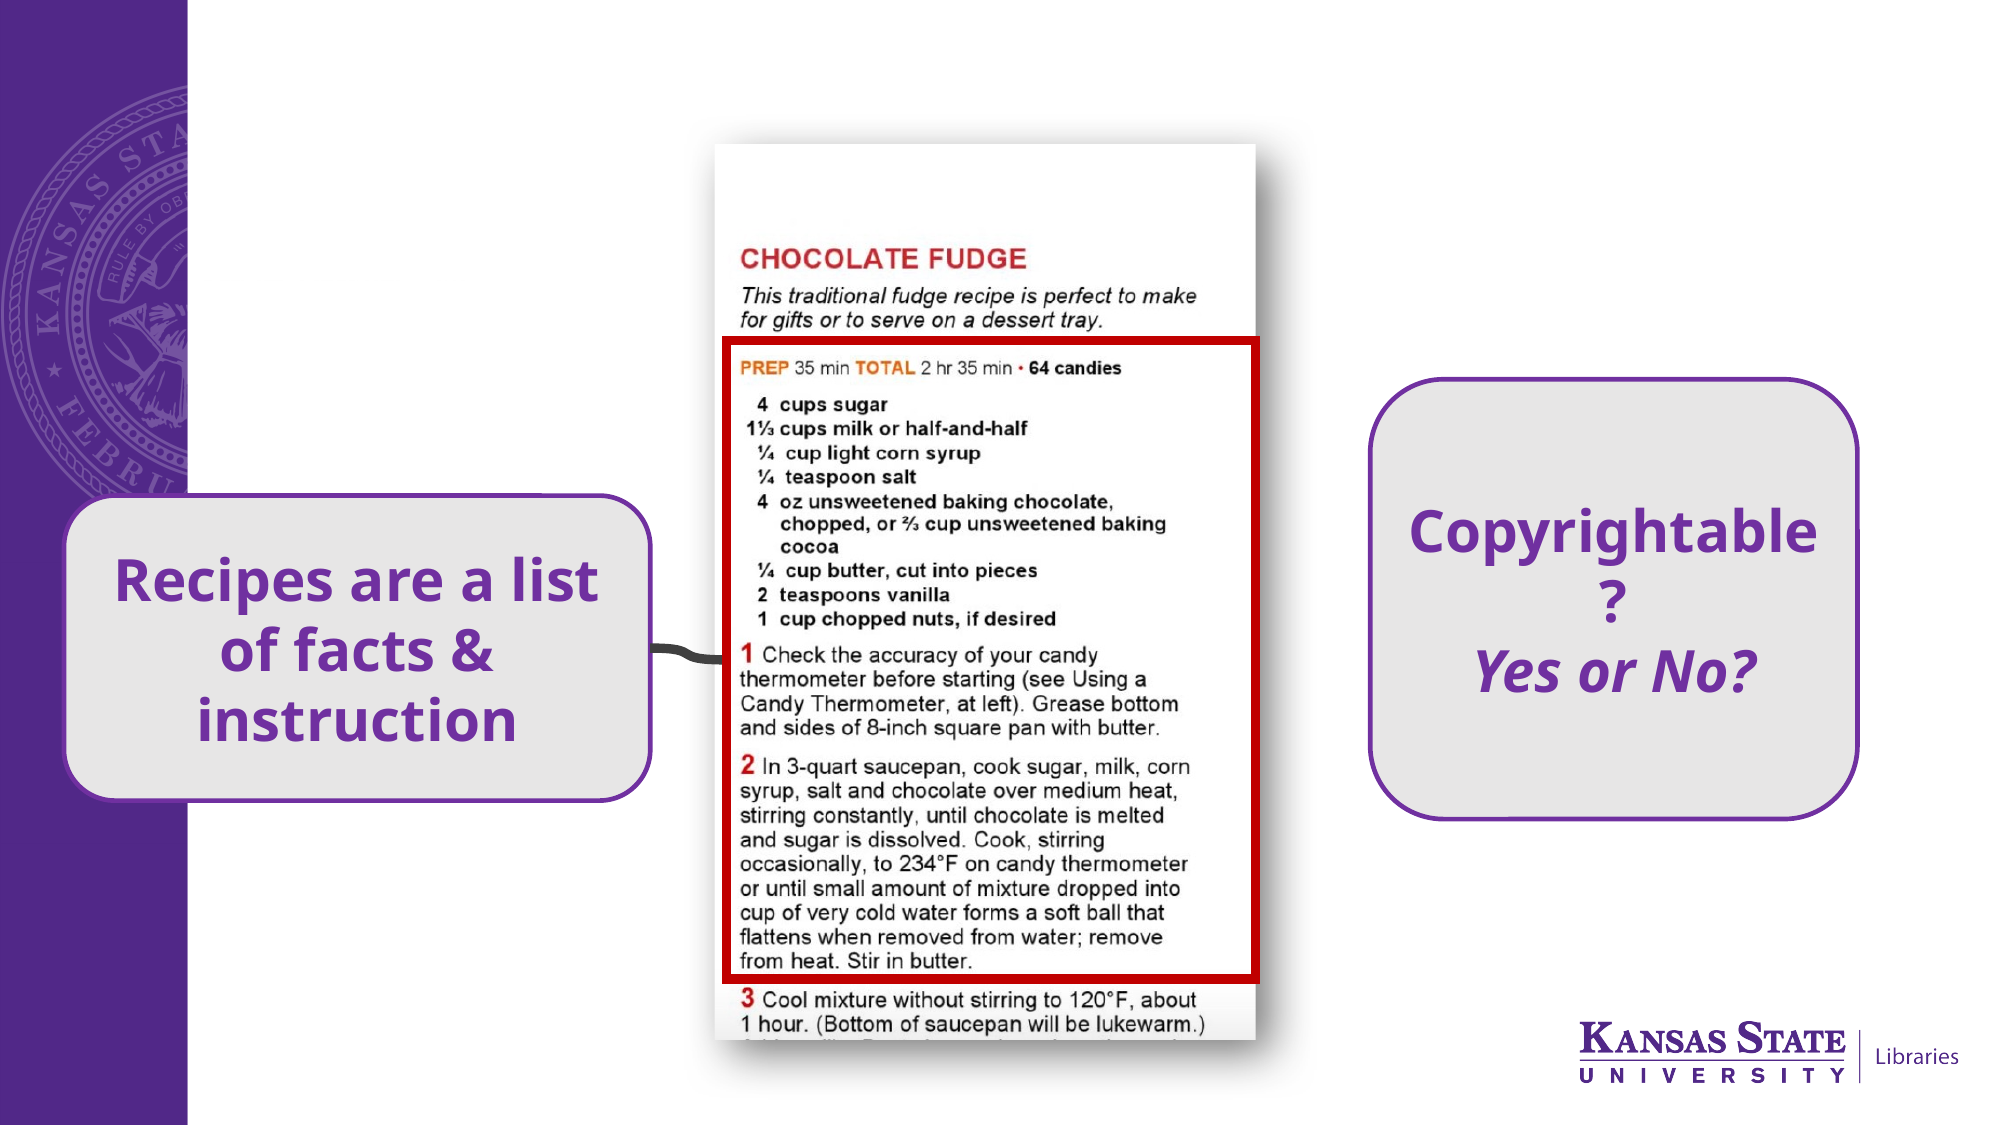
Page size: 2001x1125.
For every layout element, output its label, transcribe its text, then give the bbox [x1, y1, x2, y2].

picture [0, 0, 2001, 1125]
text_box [650, 648, 727, 660]
text_box Copyrightable? Yes or No? [1369, 378, 1859, 821]
text_box Recipes are a list of facts & instruction [62, 494, 652, 802]
